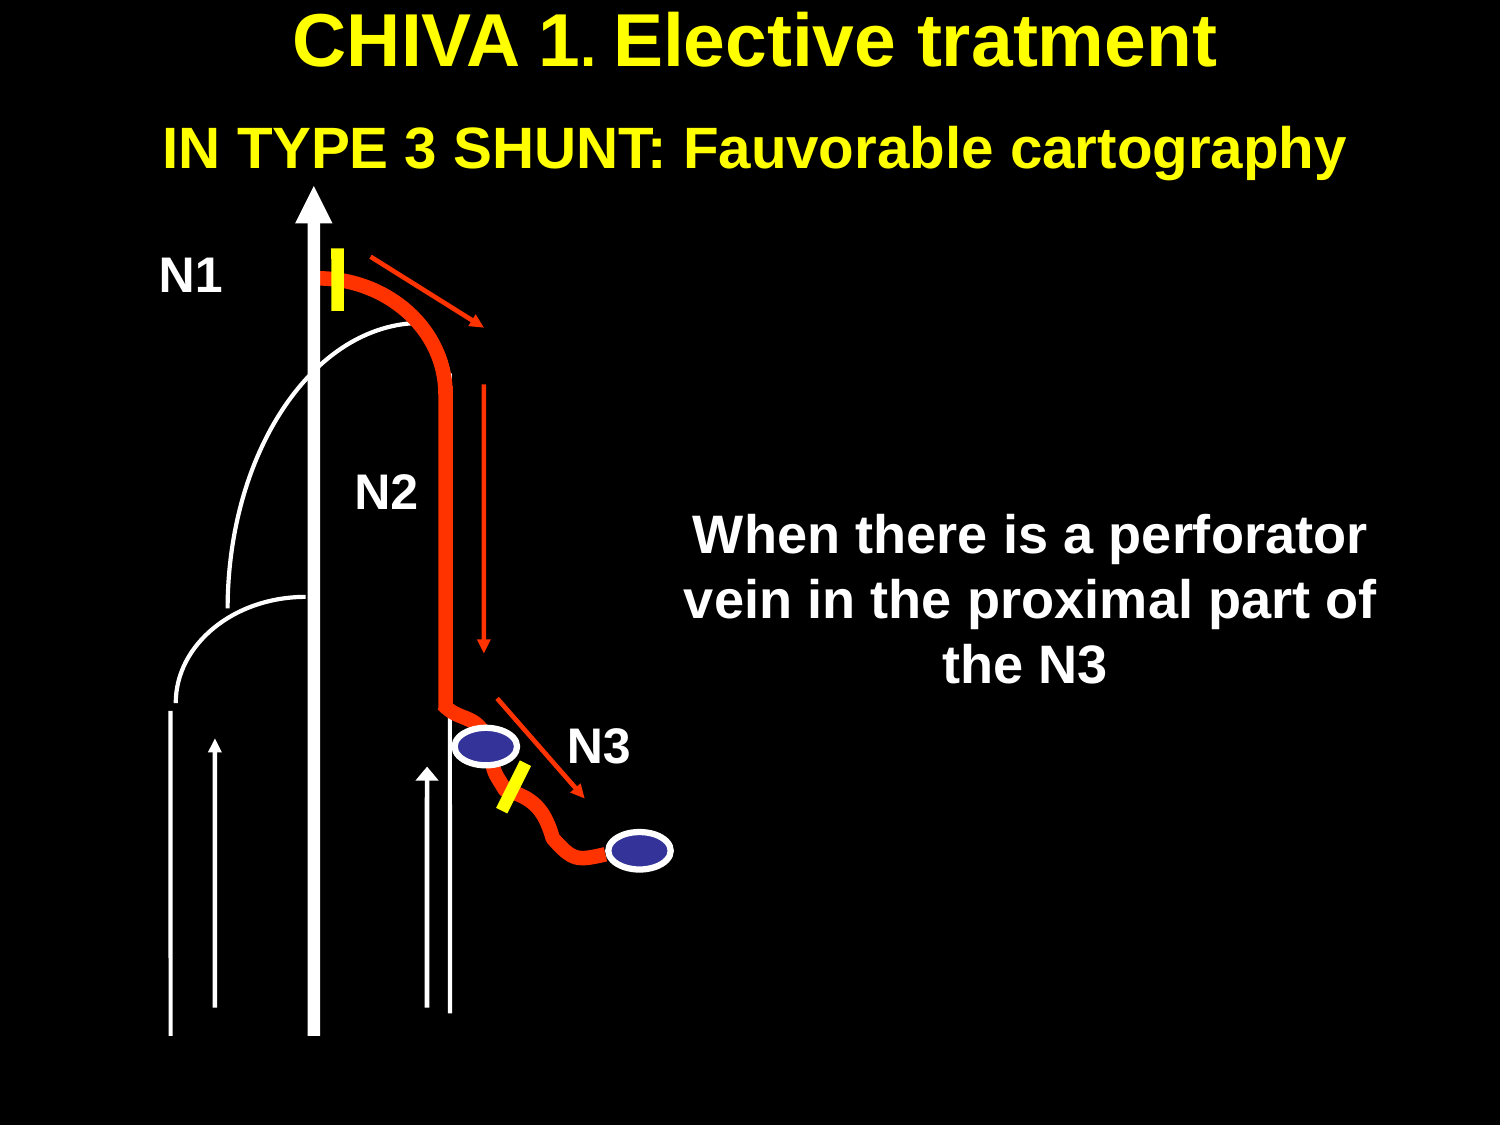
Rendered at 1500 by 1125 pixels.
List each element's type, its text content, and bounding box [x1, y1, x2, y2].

text_box When there is a perforator vein in the proximal part of the N3 [643, 491, 1418, 702]
text_box [608, 832, 671, 870]
text_box [497, 698, 585, 799]
text_box [317, 278, 446, 394]
text_box N1 [158, 242, 223, 303]
text_box [454, 727, 518, 766]
text_box [492, 762, 606, 859]
text_box [442, 704, 481, 730]
text_box [370, 256, 484, 328]
text_box [378, 291, 449, 390]
text_box [307, 185, 321, 1036]
text_box N3 [566, 713, 631, 774]
text_box N2 [354, 459, 419, 520]
text_box CHIVA 1. Elective tratment IN TYPE 3 SHUNT: Fauvorable cartography [123, 0, 1387, 188]
text_box [314, 367, 422, 610]
text_box [416, 766, 438, 1008]
text_box [477, 384, 491, 654]
text_box [227, 371, 313, 609]
text_box [208, 738, 222, 1008]
text_box [175, 609, 306, 704]
